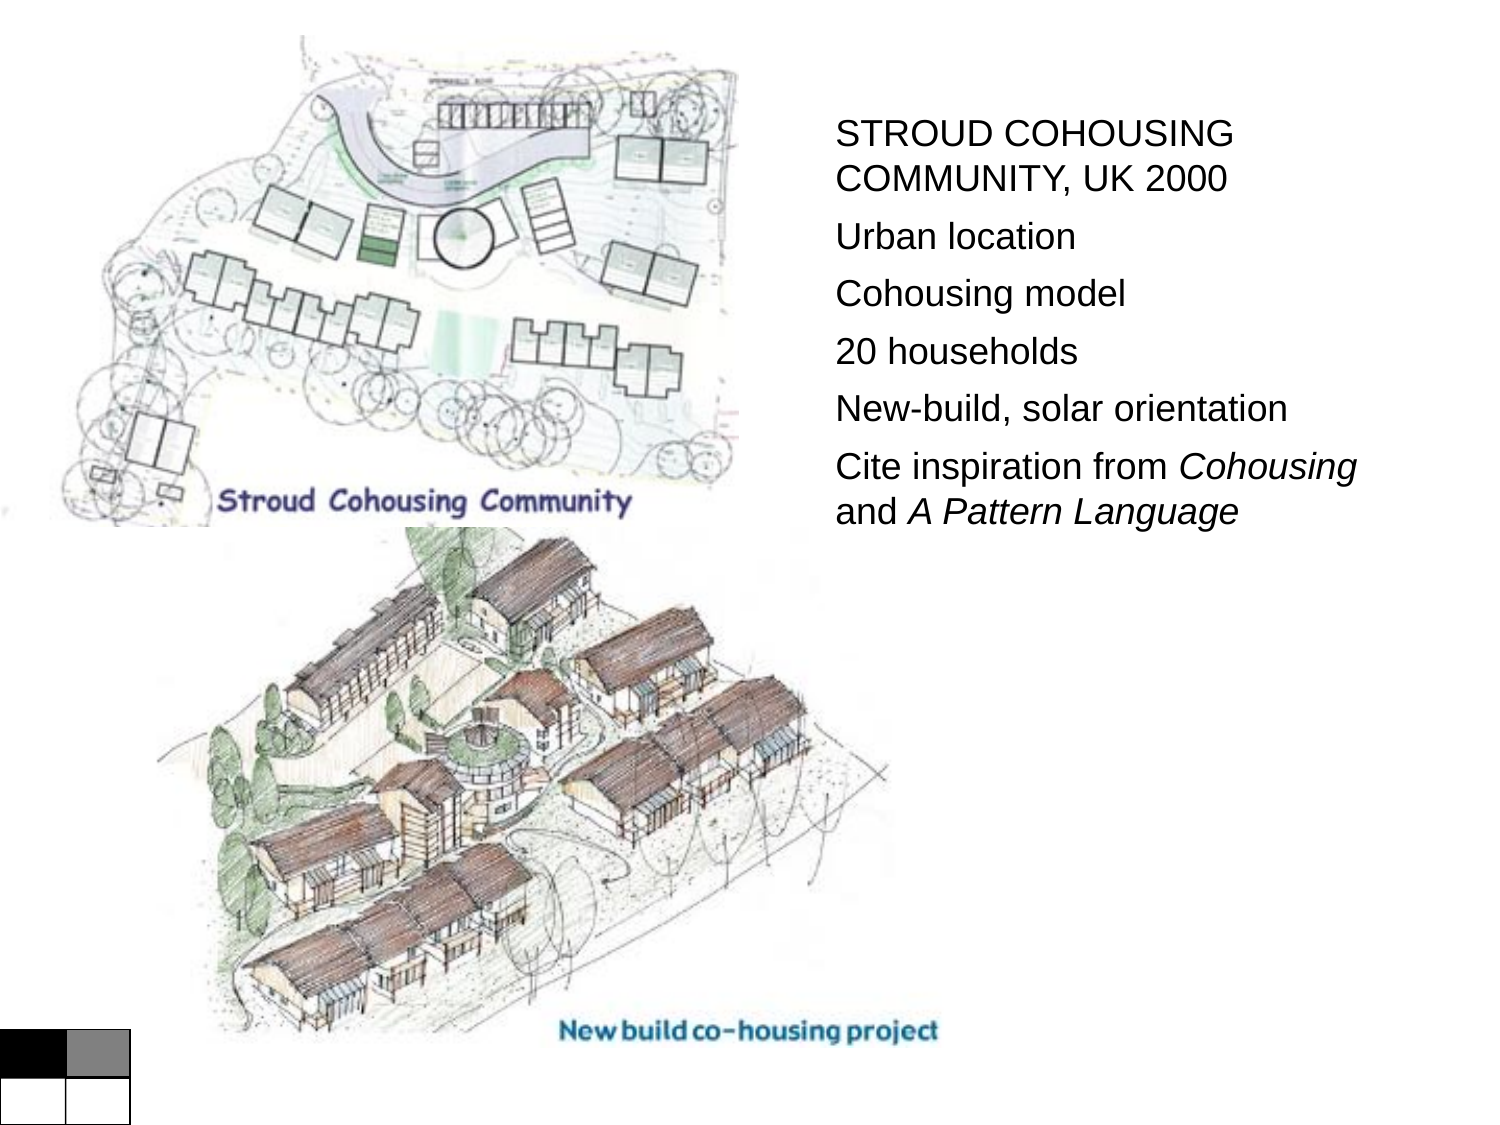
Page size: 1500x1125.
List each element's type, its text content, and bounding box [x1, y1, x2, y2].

text_box STROUD COHOUSING COMMUNITY, UK 2000 Urban location Cohousing model 20 households New-build, solar orientation Cite inspiration from Cohousing and A Pattern Language [820, 101, 1388, 540]
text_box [0, 1029, 131, 1125]
picture [0, 35, 1073, 1049]
